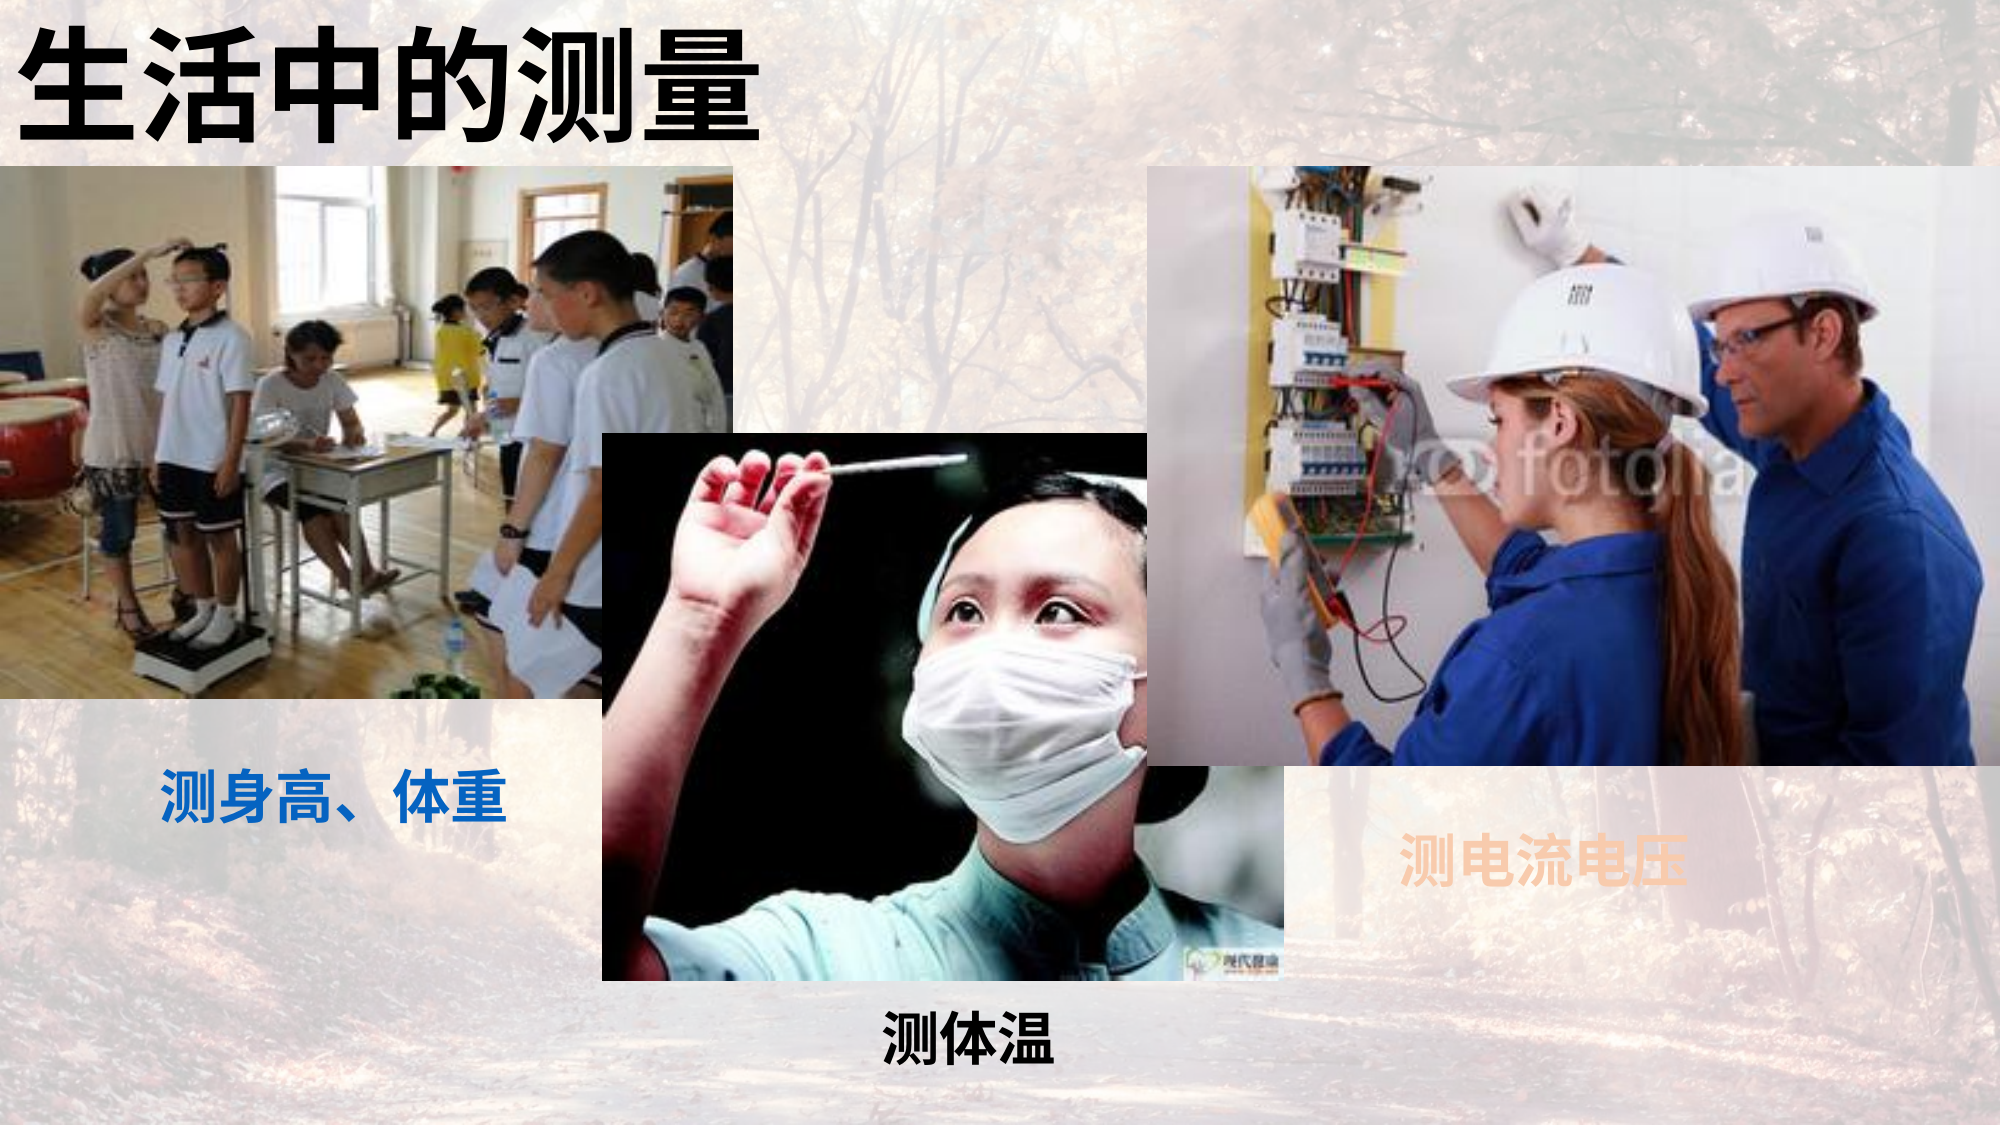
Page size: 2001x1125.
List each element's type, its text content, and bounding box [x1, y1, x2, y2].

text_box 测电流电压 [1384, 816, 1763, 902]
text_box 测体温 [866, 995, 1134, 1080]
text_box 测身高、体重 [144, 752, 588, 838]
text_box 生活中的测量 [0, 0, 837, 165]
picture [0, 166, 2000, 981]
